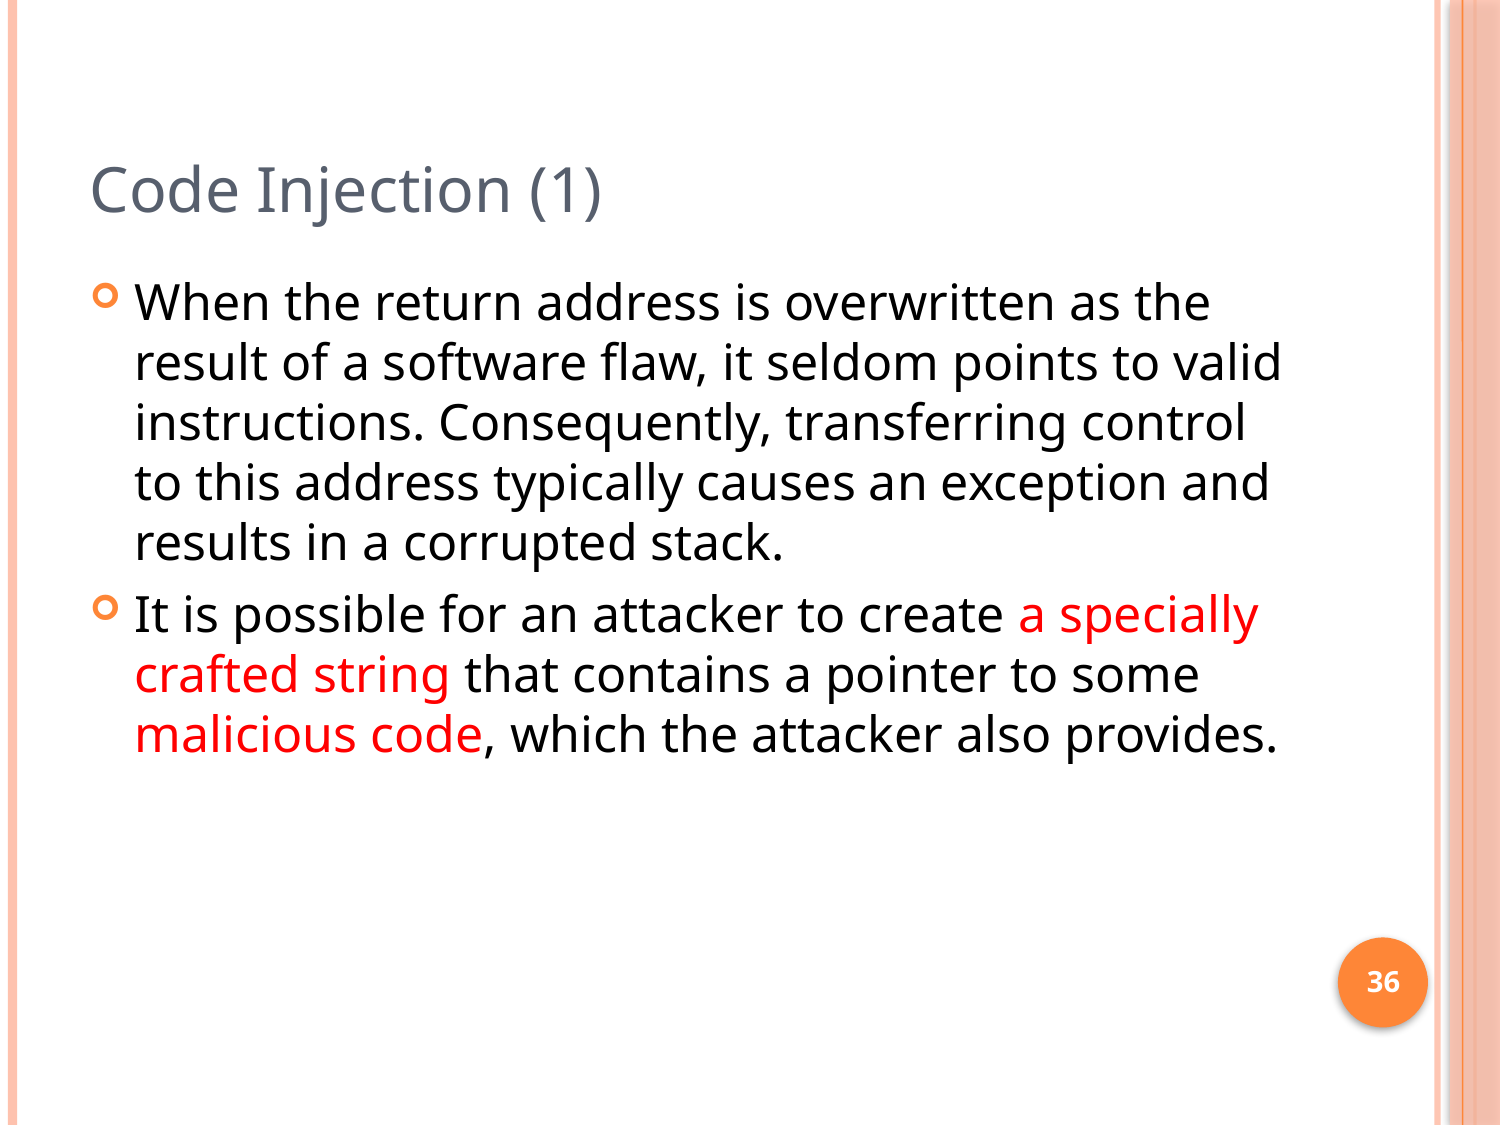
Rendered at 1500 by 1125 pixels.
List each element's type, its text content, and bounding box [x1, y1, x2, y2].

list When the return address is overwritten as the result of a software flaw, it seldom points to valid instructions. Consequently, transferring control to this address typically causes an exception and results in a corrupted stack. It is possible for an attacker to create a specially crafted string that contains a pointer to some malicious code, which the attacker also provides. [75, 262, 1300, 1062]
title Code Injection (1) [75, 45, 1300, 233]
slide_number 36 [1333, 940, 1434, 1027]
